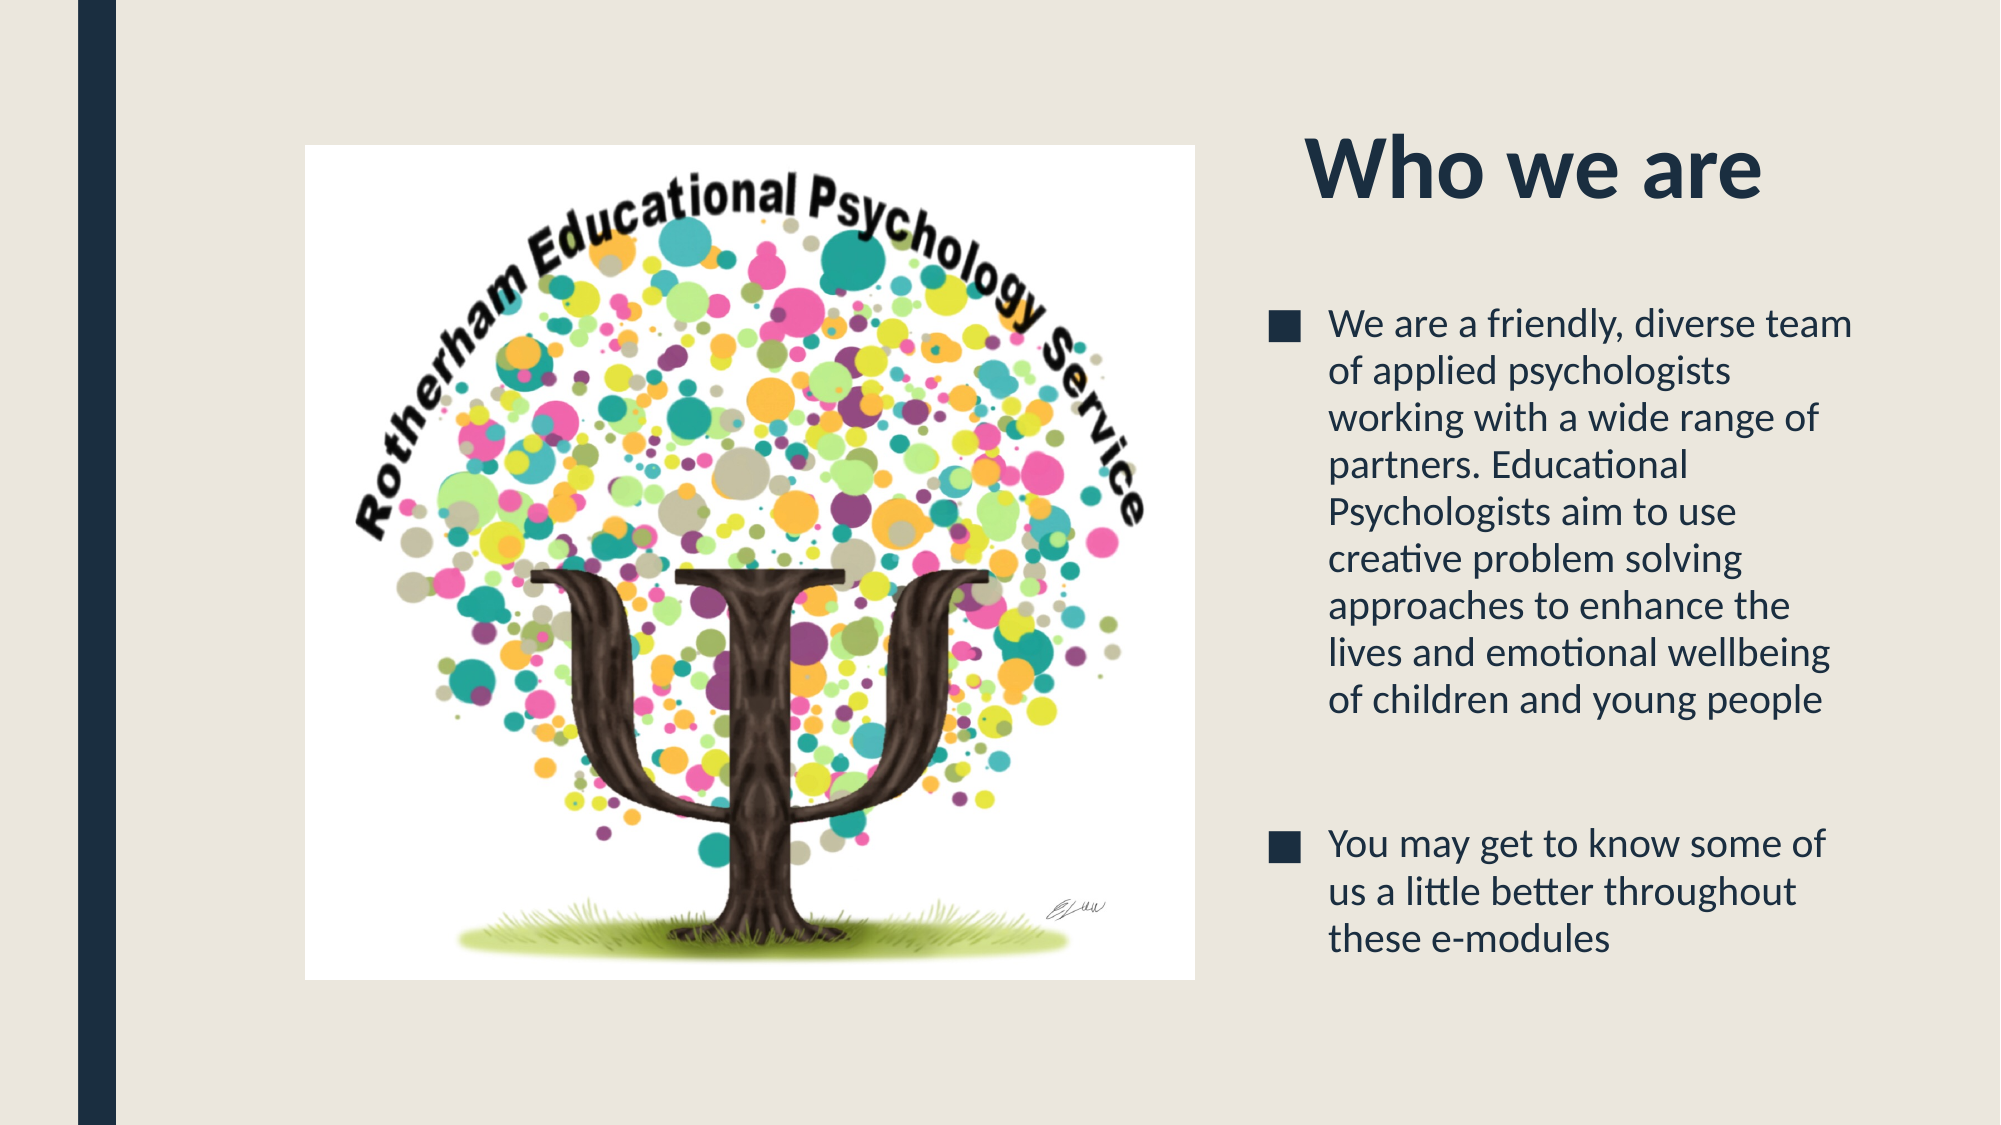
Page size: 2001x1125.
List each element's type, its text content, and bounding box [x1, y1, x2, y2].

picture [305, 145, 1195, 980]
text_box [76, 0, 119, 1125]
title Who we are [1289, 112, 1890, 292]
list We are a friendly, diverse team of applied psychologists working with a wide range of partners. Educational Psychologists aim to use creative problem solving approaches to enhance the lives and emotional wellbeing of children and young people You may get to know some of us a little better throughout these e-modules [1250, 292, 1890, 1107]
